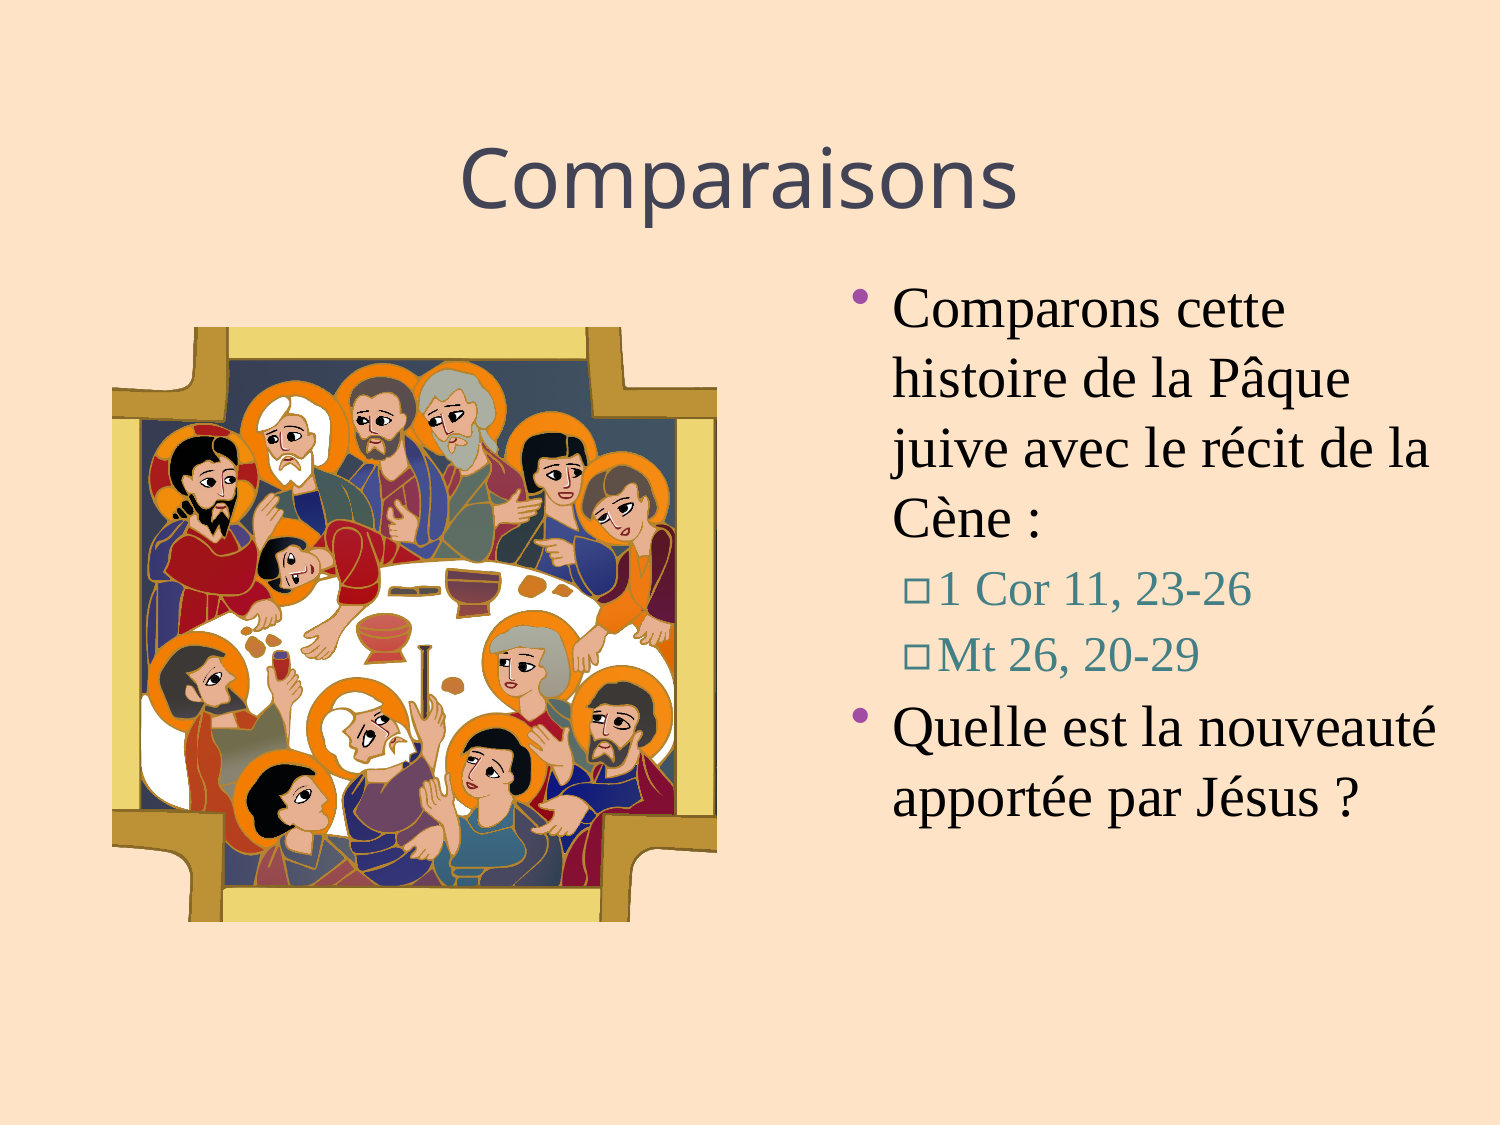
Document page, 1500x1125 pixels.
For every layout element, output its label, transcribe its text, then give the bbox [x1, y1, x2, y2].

list Comparons cette histoire de la Pâque juive avec le récit de la Cène : 1 Cor 11, 23-26 Mt 26, 20-29 Quelle est la nouveauté apportée par Jésus ? [817, 261, 1471, 988]
picture [111, 327, 718, 922]
title Comparaisons [105, 81, 1373, 270]
